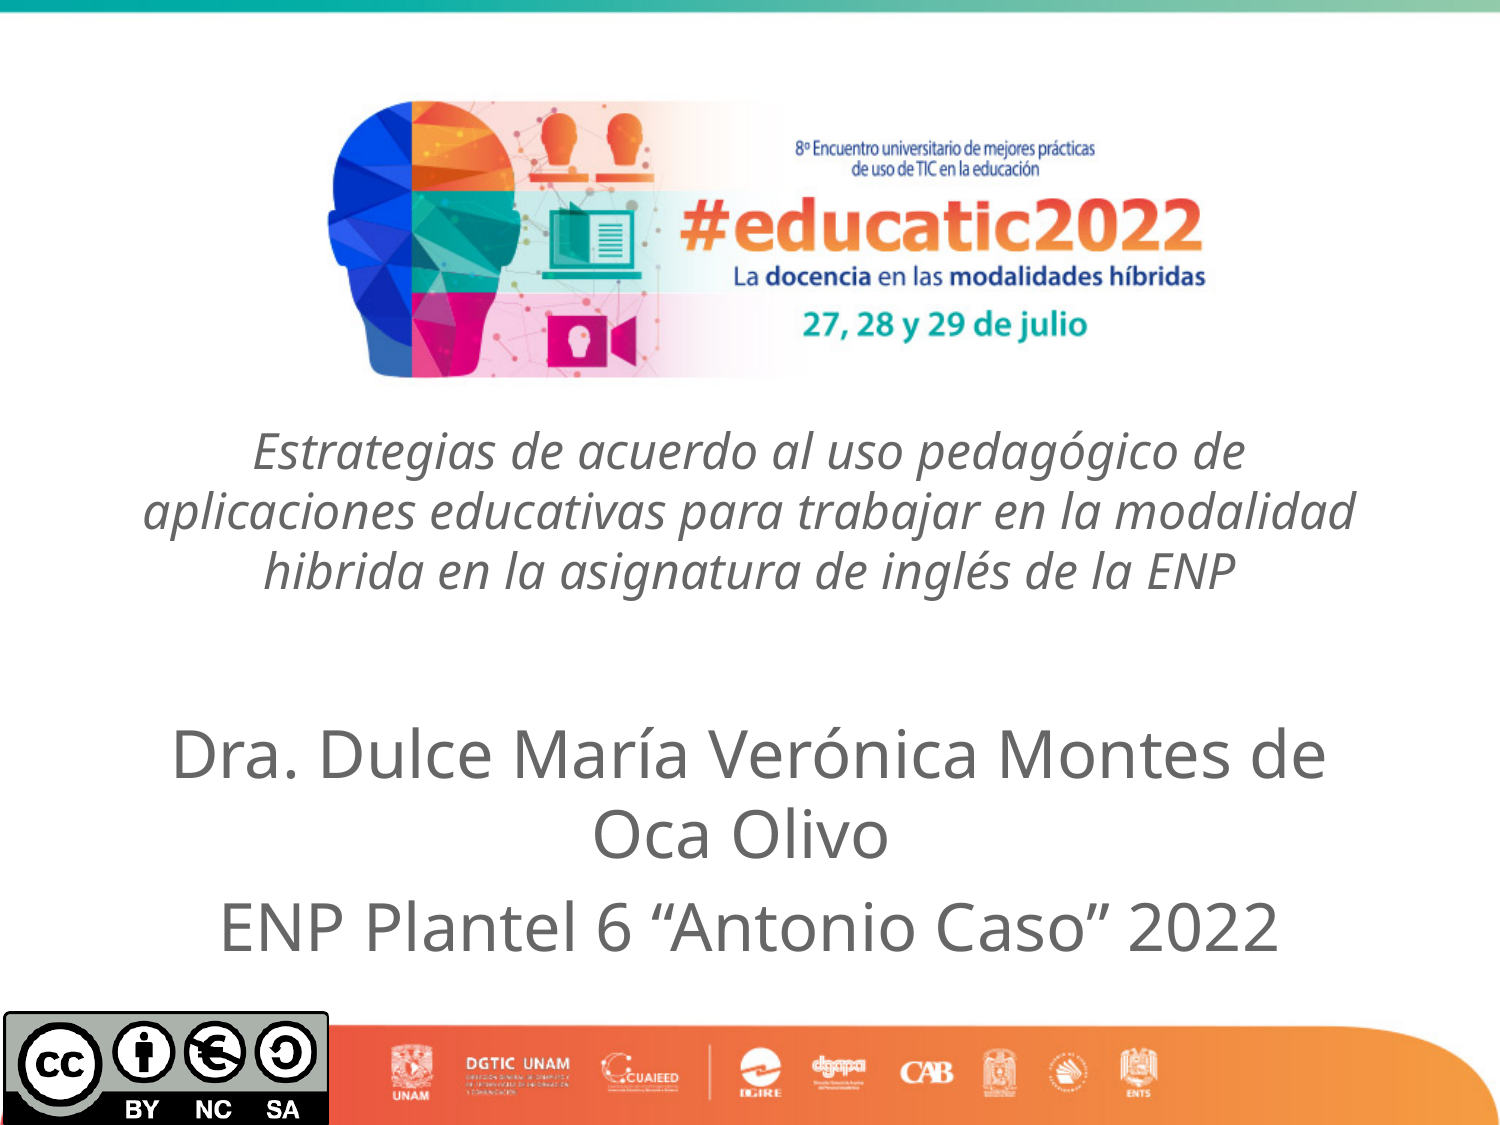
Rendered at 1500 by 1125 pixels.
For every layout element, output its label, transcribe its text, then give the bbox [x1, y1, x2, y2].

subtitle Dra. Dulce María Verónica Montes de Oca Olivo ENP Plantel 6 “Antonio Caso” 2022 [88, 704, 1412, 1047]
picture [0, 0, 1500, 1125]
title Estrategias de acuerdo al uso pedagógico de aplicaciones educativas para trabajar en la modalidad hibrida en la asignatura de inglés de la ENP [112, 385, 1388, 634]
